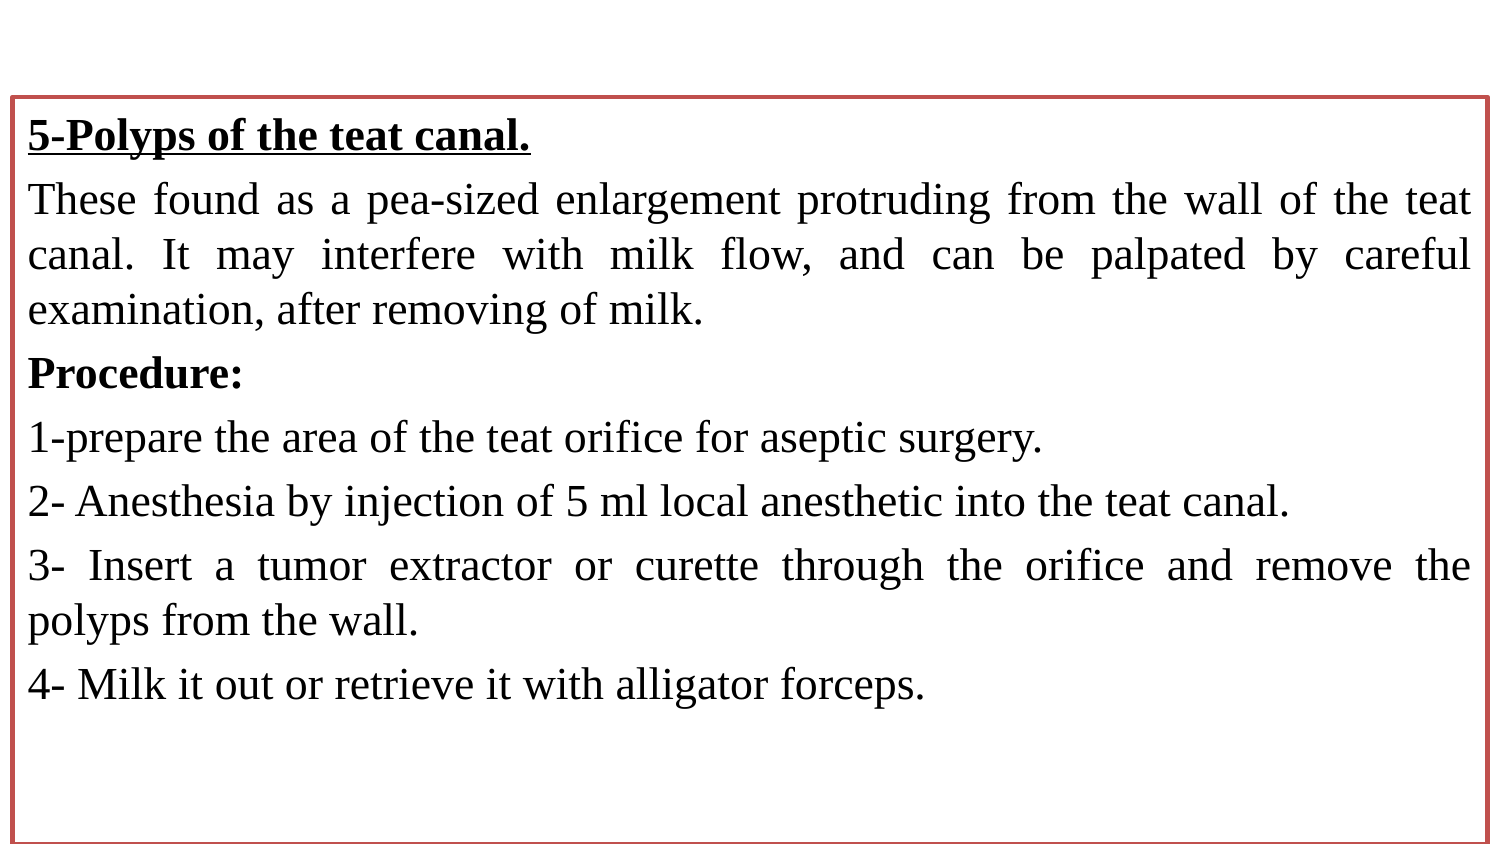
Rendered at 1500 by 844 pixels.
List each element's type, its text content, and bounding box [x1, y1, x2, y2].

list 5-Polyps of the teat canal. These found as a pea-sized enlargement protruding from the wall of the teat canal. It may interfere with milk flow, and can be palpated by careful examination, after removing of milk. Procedure: 1-prepare the area of the teat orifice for aseptic surgery. 2- Anesthesia by injection of 5 ml local anesthetic into the teat canal. 3- Insert a tumor extractor or curette through the orifice and remove the polyps from the wall. 4- Milk it out or retrieve it with alligator forceps. [10, 95, 1490, 844]
